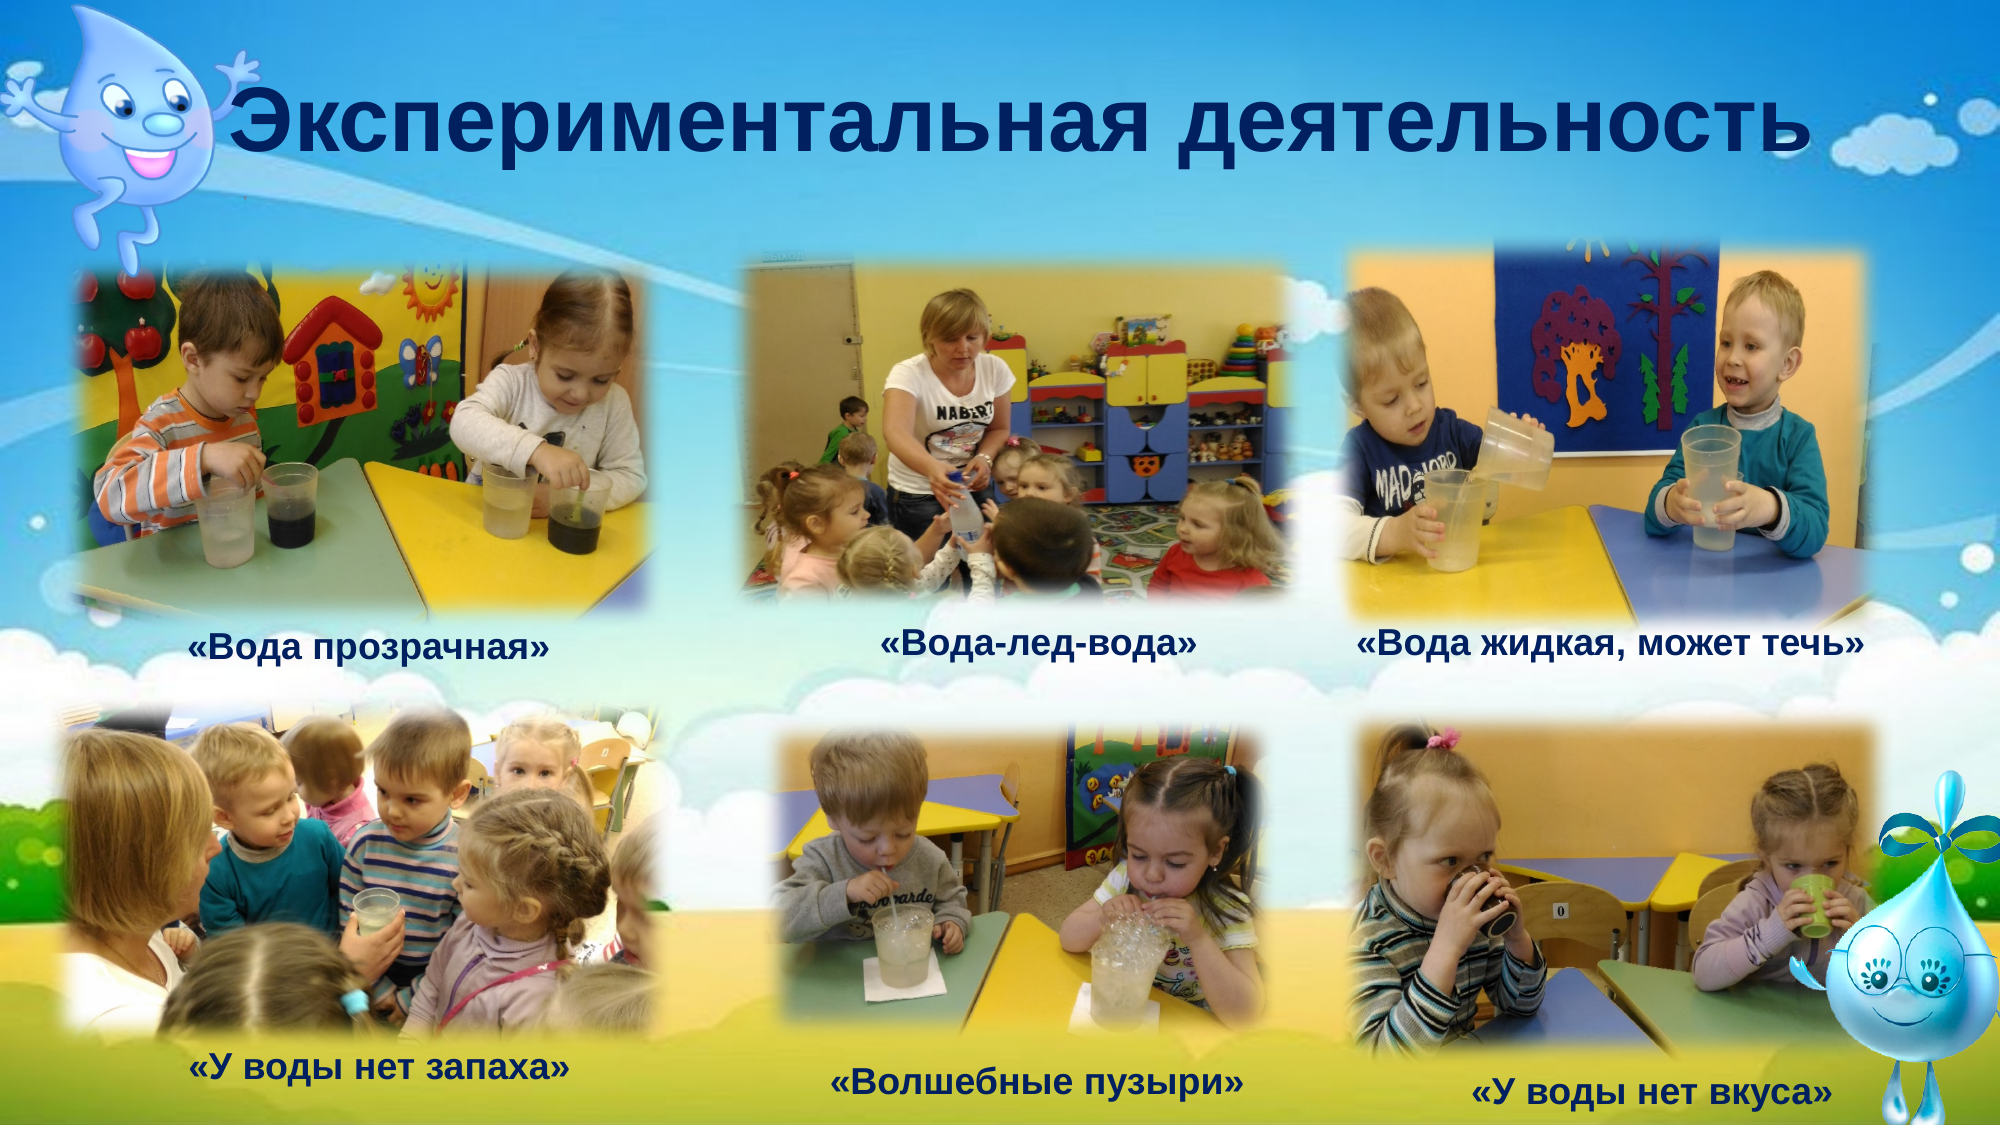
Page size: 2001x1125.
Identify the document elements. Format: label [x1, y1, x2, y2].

picture [1328, 231, 1884, 639]
picture [724, 243, 1304, 615]
list [0, 0, 2000, 1125]
picture [1338, 704, 2000, 1125]
picture [0, 0, 666, 630]
picture [43, 696, 673, 1051]
picture [759, 716, 1277, 1044]
